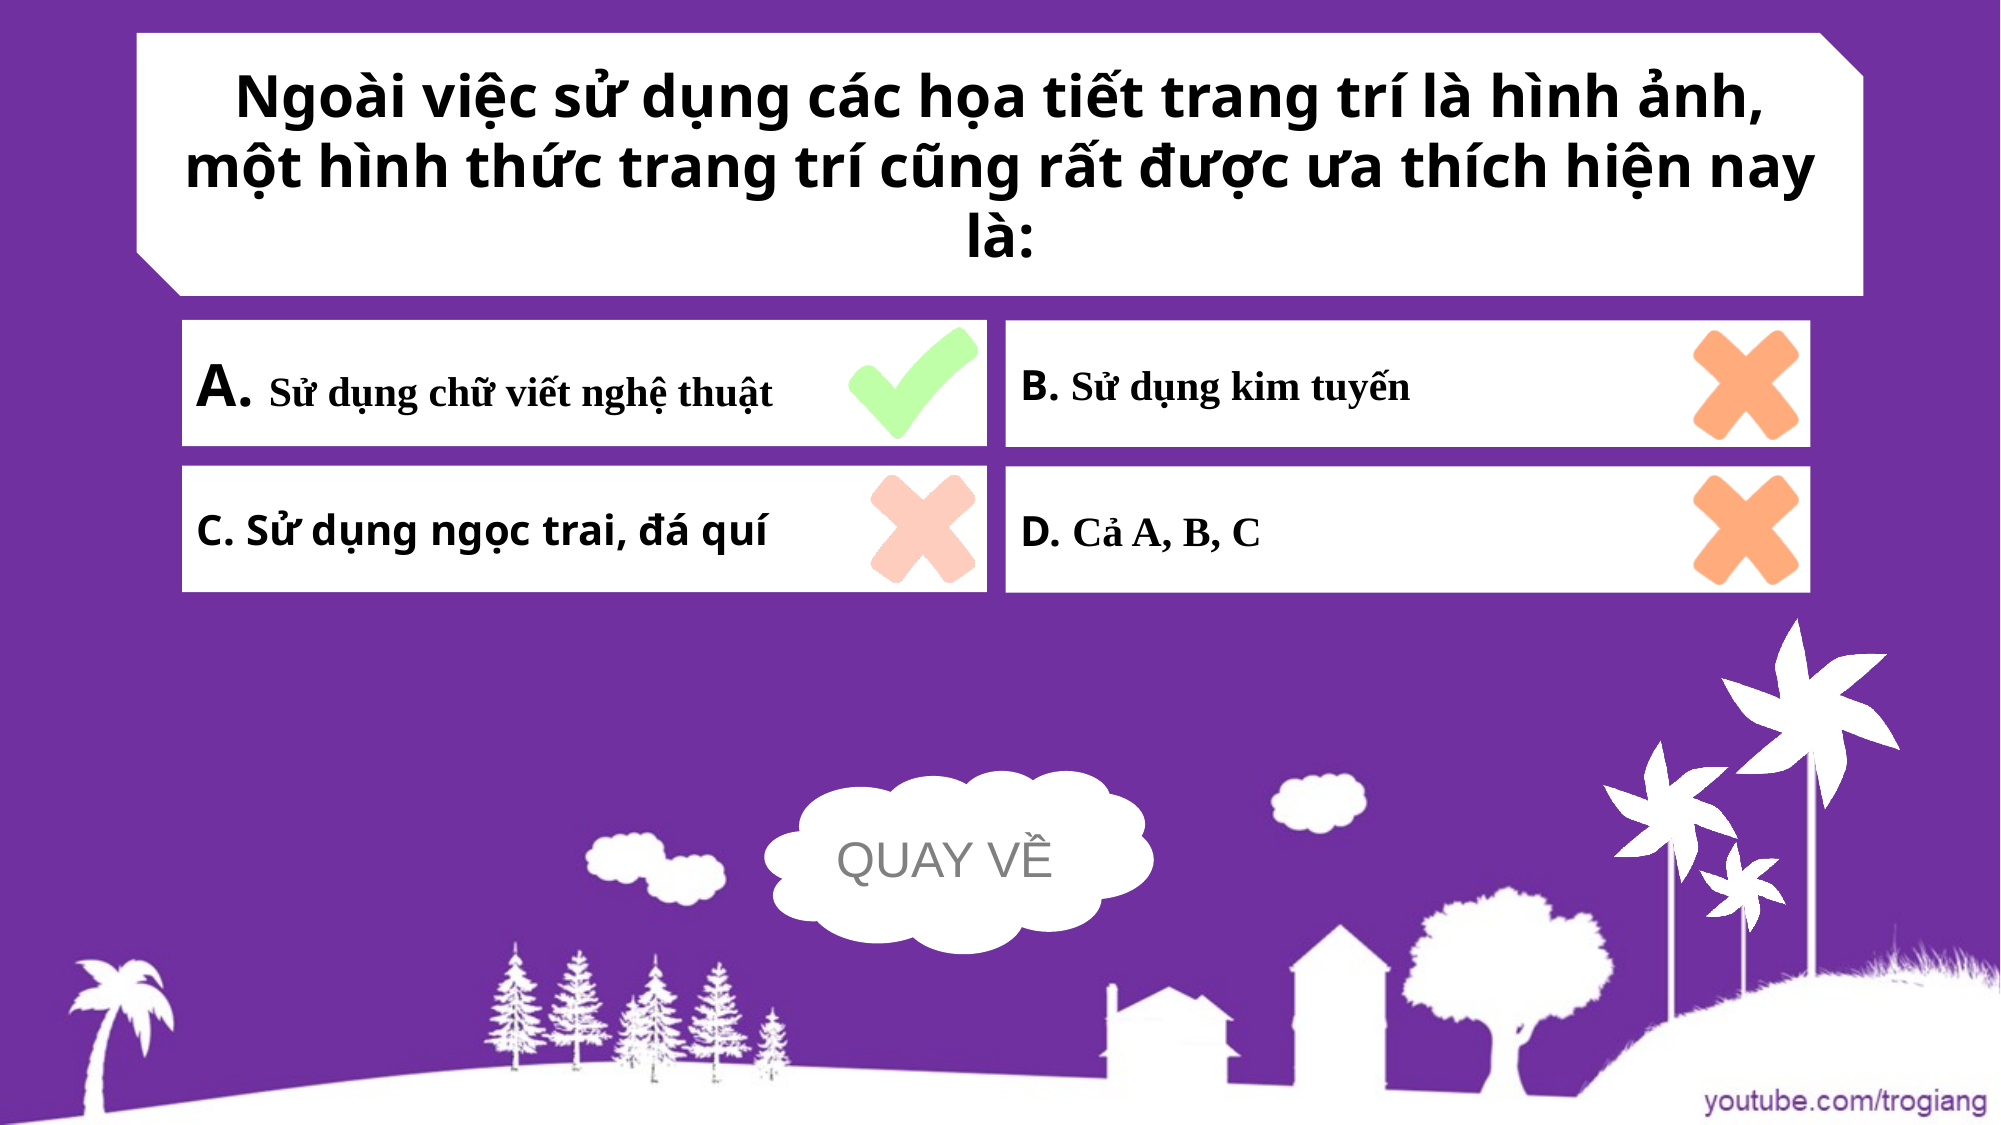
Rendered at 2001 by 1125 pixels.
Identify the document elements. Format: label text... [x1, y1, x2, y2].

text_box D. Cả A, B, C [1005, 465, 1811, 594]
text_box B. Sử dụng kim tuyến [1005, 319, 1811, 448]
picture [0, 0, 2001, 1125]
text_box A. Sử dụng chữ viết nghệ thuật [181, 319, 988, 447]
text_box QUAY VỀ [764, 770, 1154, 955]
text_box Ngoài việc sử dụng các họa tiết trang trí là hình ảnh, một hình thức trang trí cũng rất được ưa thích hiện nay là: [135, 31, 1865, 298]
text_box C. Sử dụng ngọc trai, đá quí [181, 465, 988, 593]
